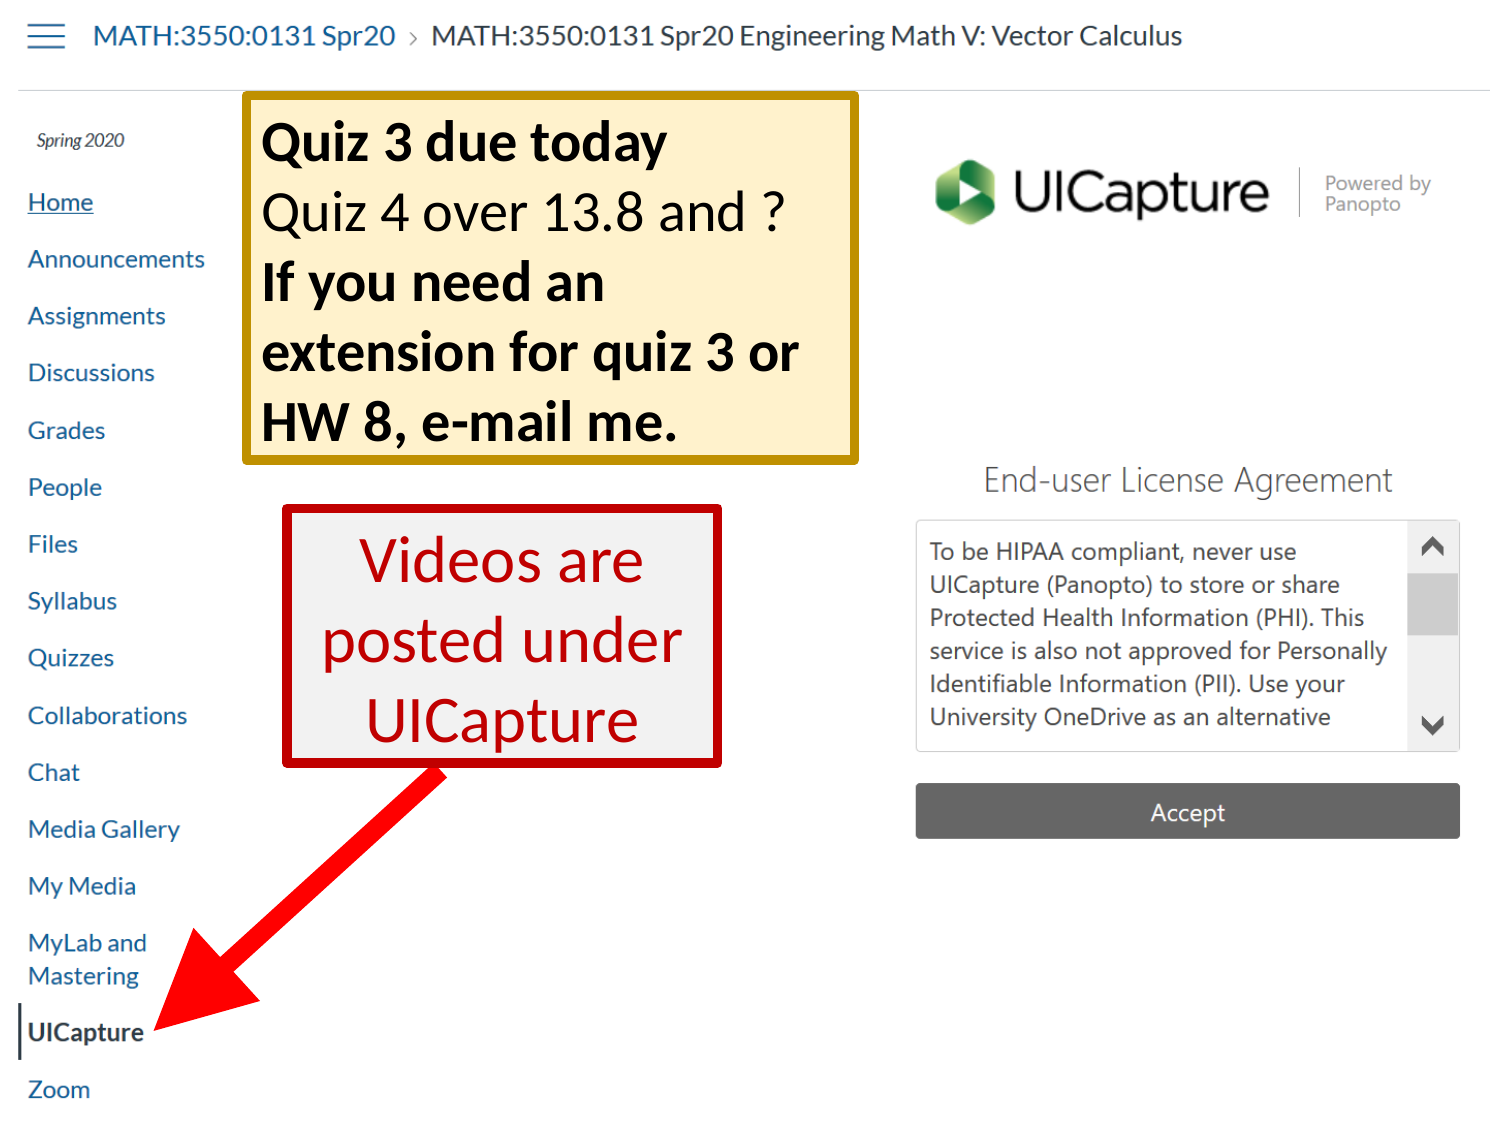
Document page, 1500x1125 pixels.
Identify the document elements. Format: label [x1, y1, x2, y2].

text_box [153, 770, 441, 1031]
picture [10, 0, 1490, 1125]
